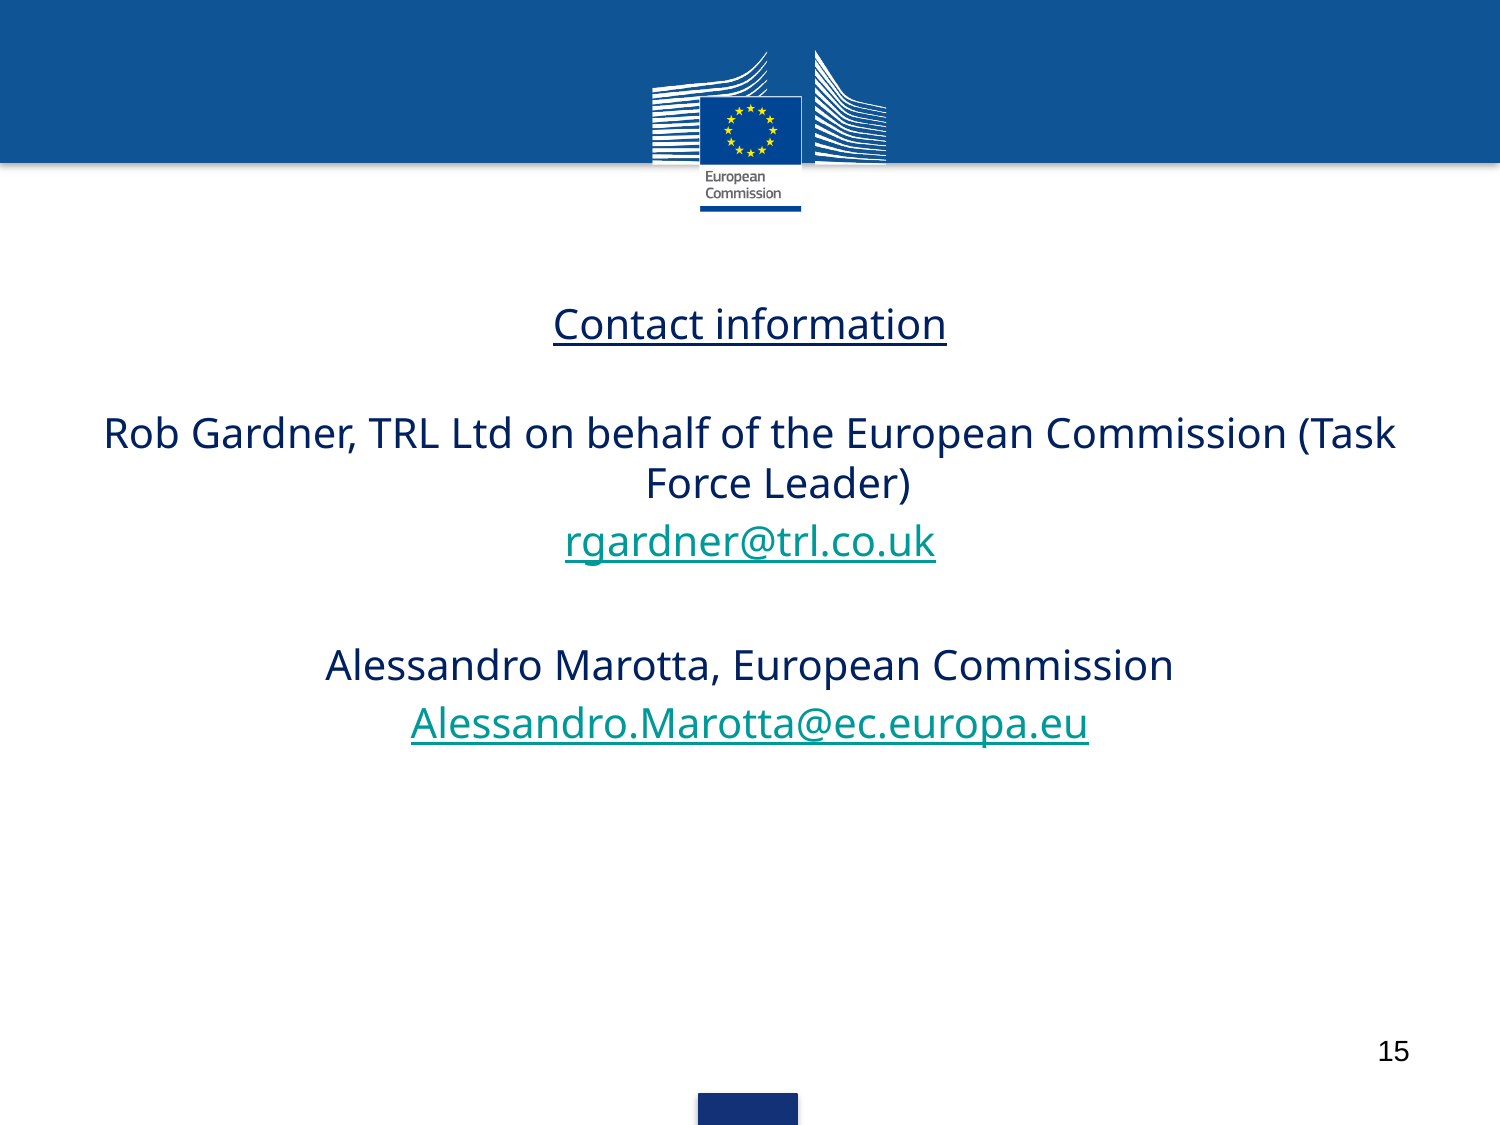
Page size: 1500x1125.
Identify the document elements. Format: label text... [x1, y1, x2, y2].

slide_number 15 [1074, 1024, 1426, 1103]
list Contact information Rob Gardner, TRL Ltd on behalf of the European Commission (Task Force Leader) rgardner@trl.co.uk Alessandro Marotta, European Commission Alessandro.Marotta@ec.europa.eu [75, 290, 1425, 929]
